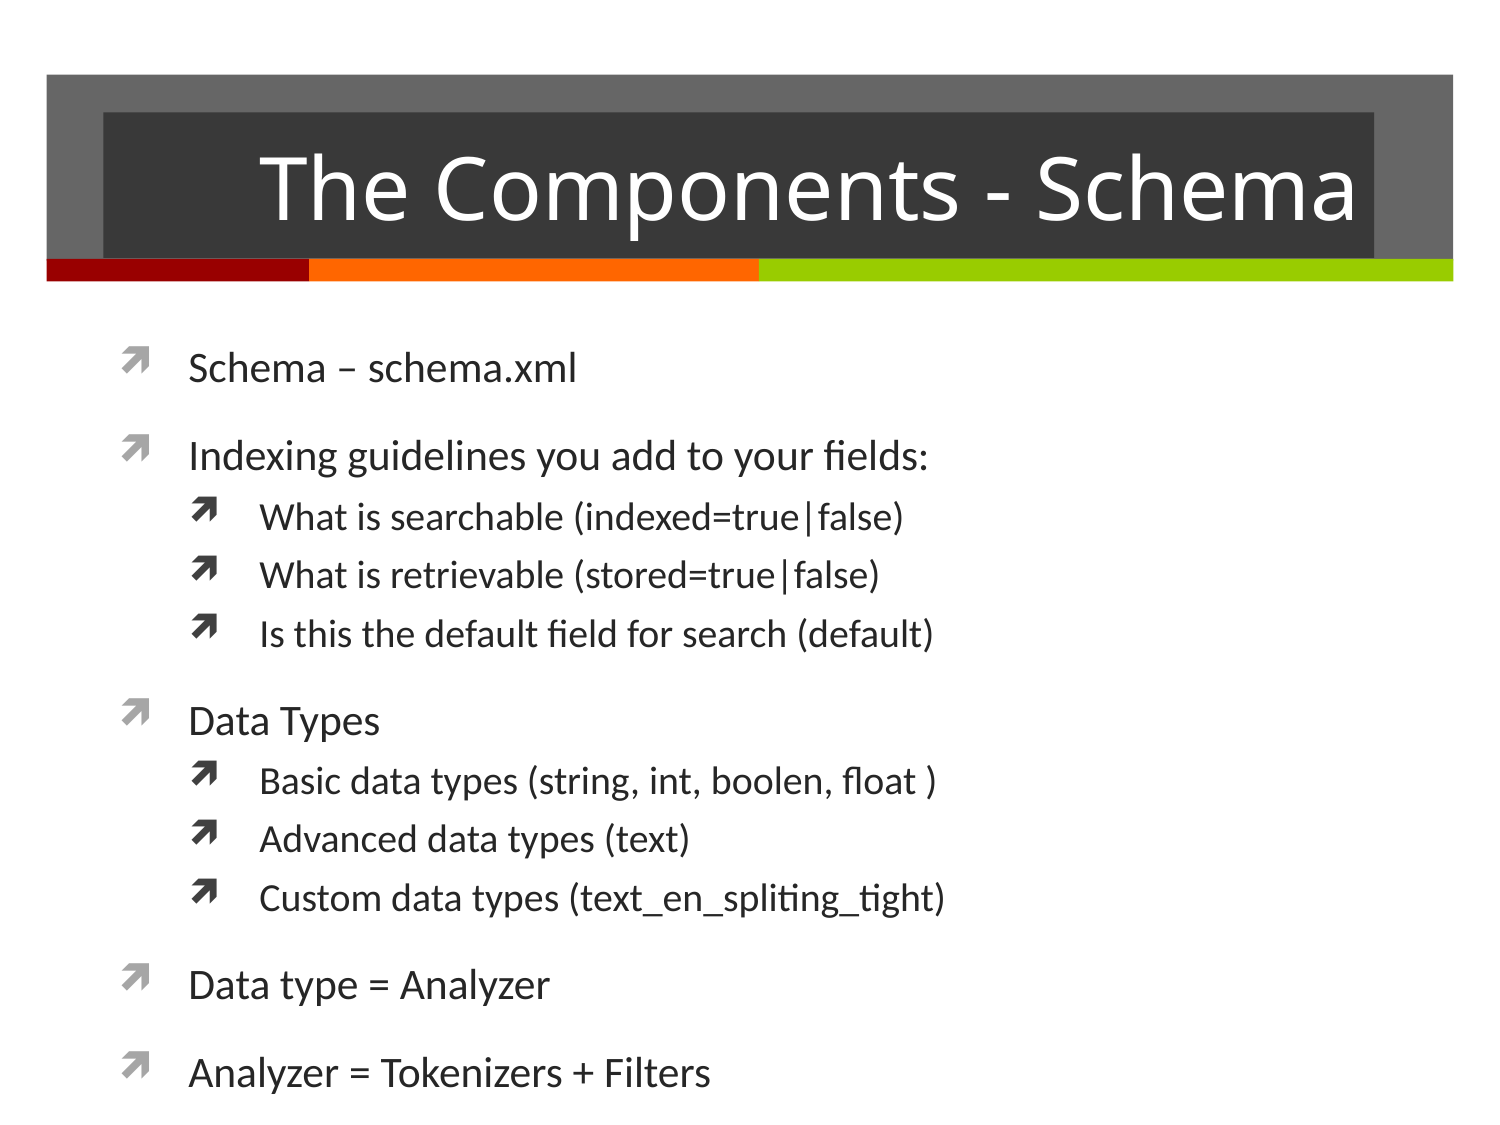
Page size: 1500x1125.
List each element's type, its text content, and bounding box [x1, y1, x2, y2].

list Schema – schema.xml Indexing guidelines you add to your fields: What is searchable (indexed=true|false) What is retrievable (stored=true|false) Is this the default field for search (default) Data Types Basic data types (string, int, boolen, float ) Advanced data types (text) Custom data types (text_en_spliting_tight) Data type = Analyzer Analyzer = Tokenizers + Filters [103, 331, 1466, 1112]
title The Components - Schema [103, 112, 1375, 258]
